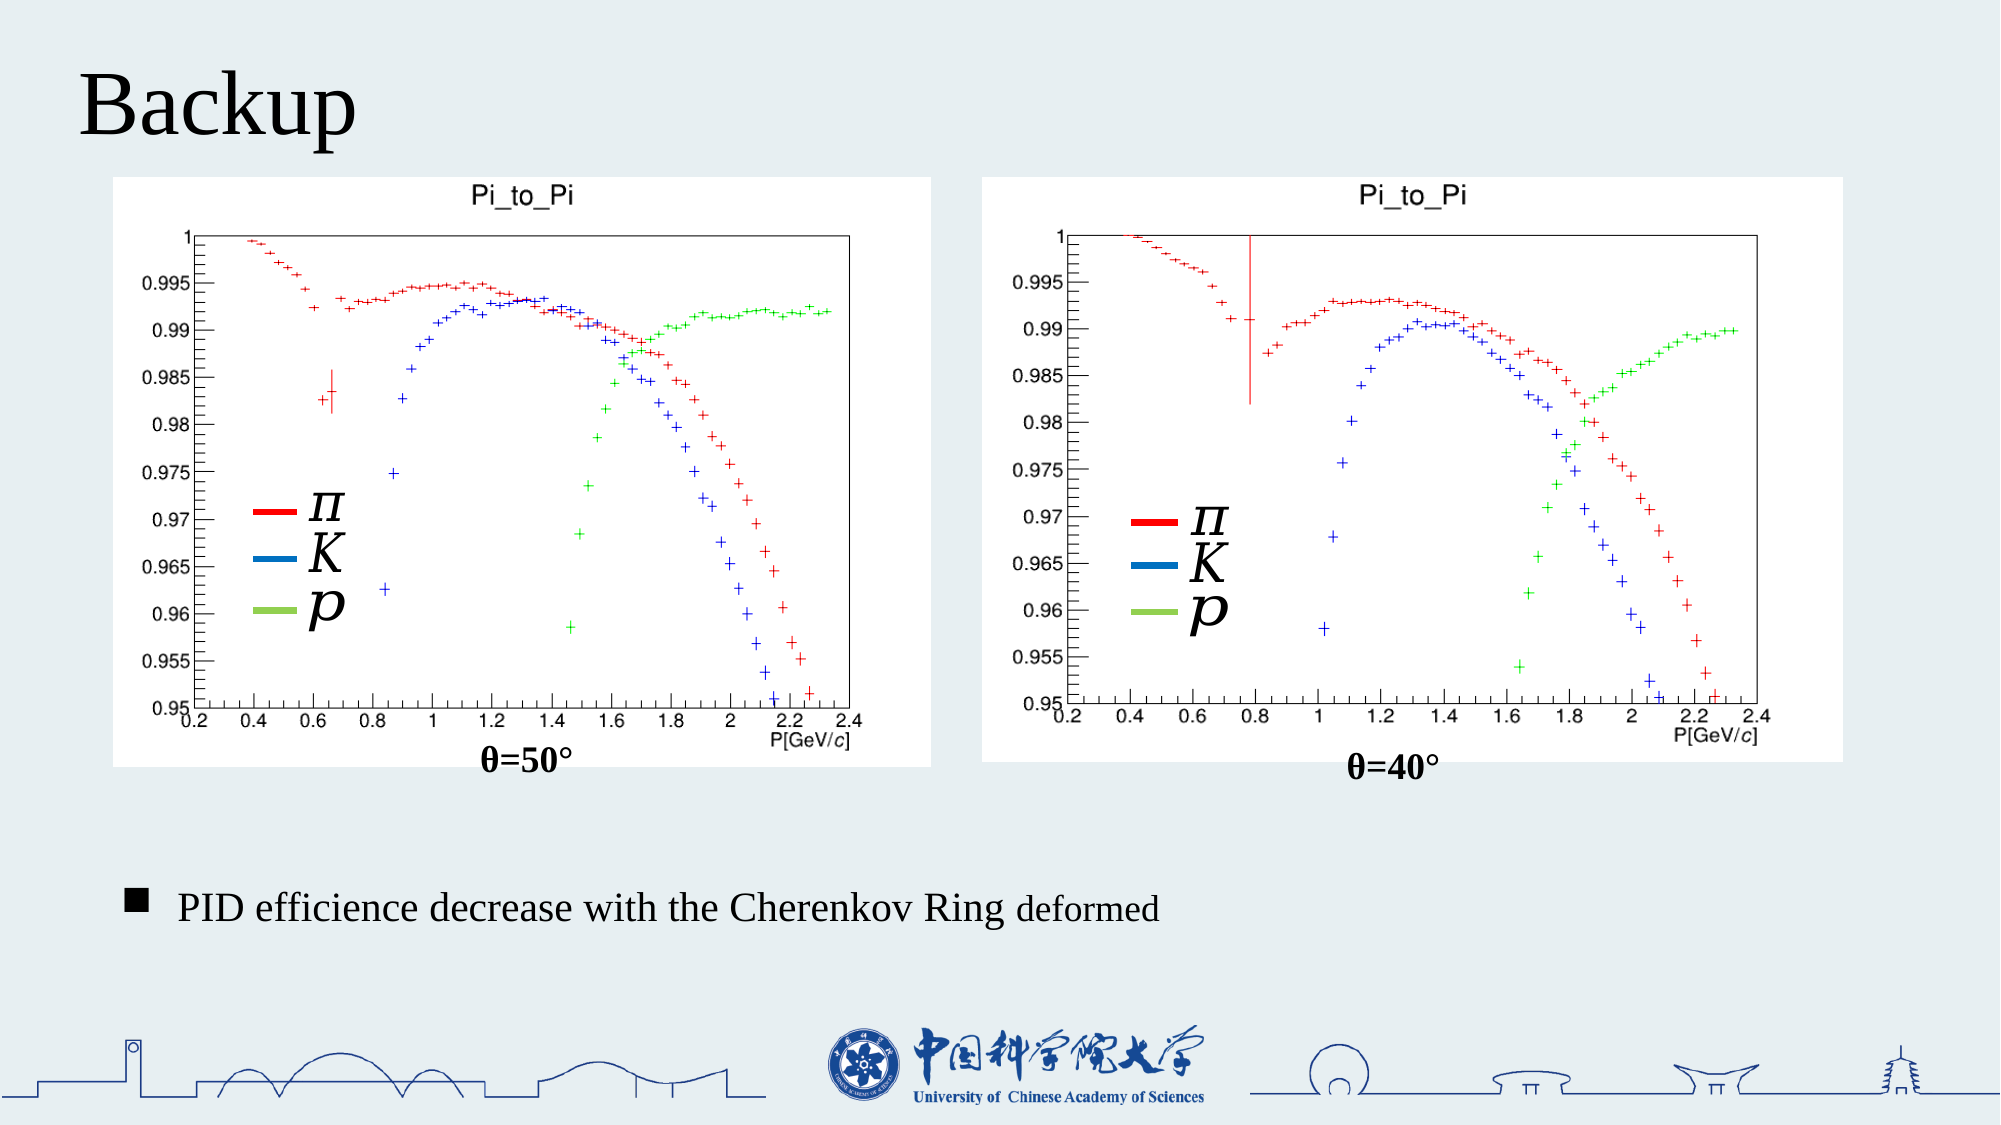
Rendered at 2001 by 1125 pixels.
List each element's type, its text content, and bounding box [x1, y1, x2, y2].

picture [1250, 1028, 2000, 1103]
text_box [113, 177, 931, 787]
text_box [982, 177, 1843, 794]
text_box PID efficience decrease with the Cherenkov Ring deformed [113, 847, 1178, 943]
text_box Backup [63, 35, 395, 160]
picture [828, 1025, 1204, 1105]
picture [2, 1029, 766, 1106]
slide_number [1802, 1042, 1900, 1103]
